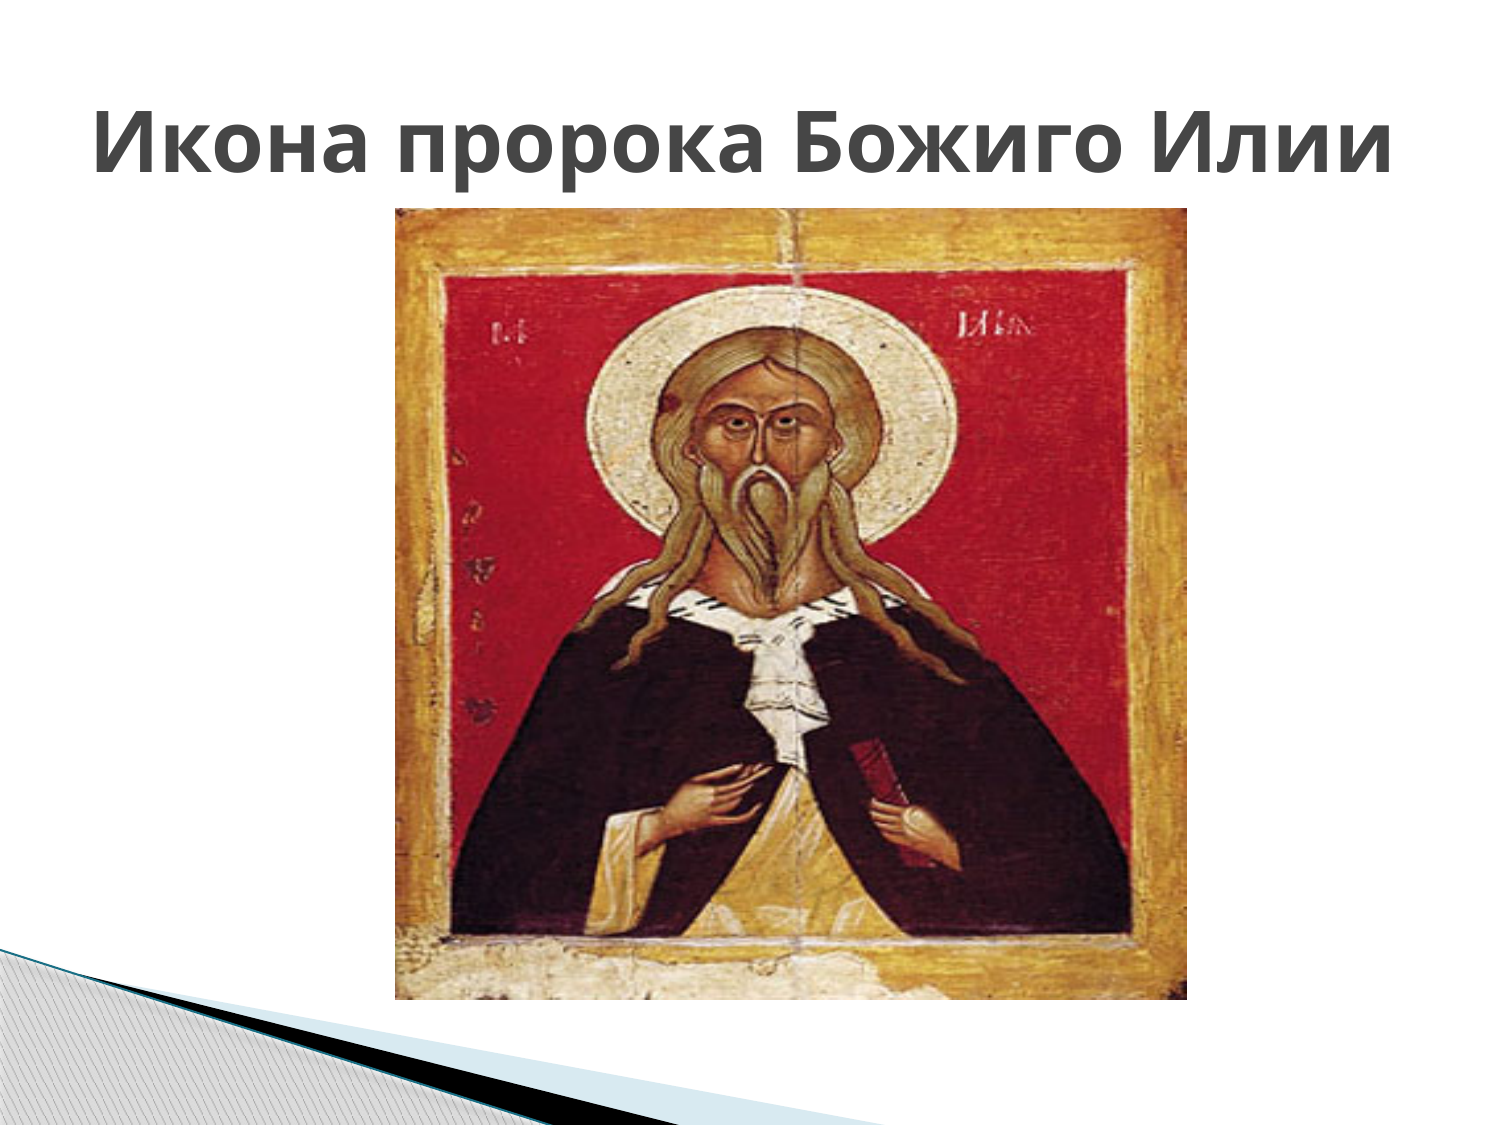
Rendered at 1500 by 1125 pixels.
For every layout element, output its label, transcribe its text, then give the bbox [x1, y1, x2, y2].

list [395, 207, 1188, 1000]
title Икона пророка Божиго Илии [75, 45, 1425, 233]
